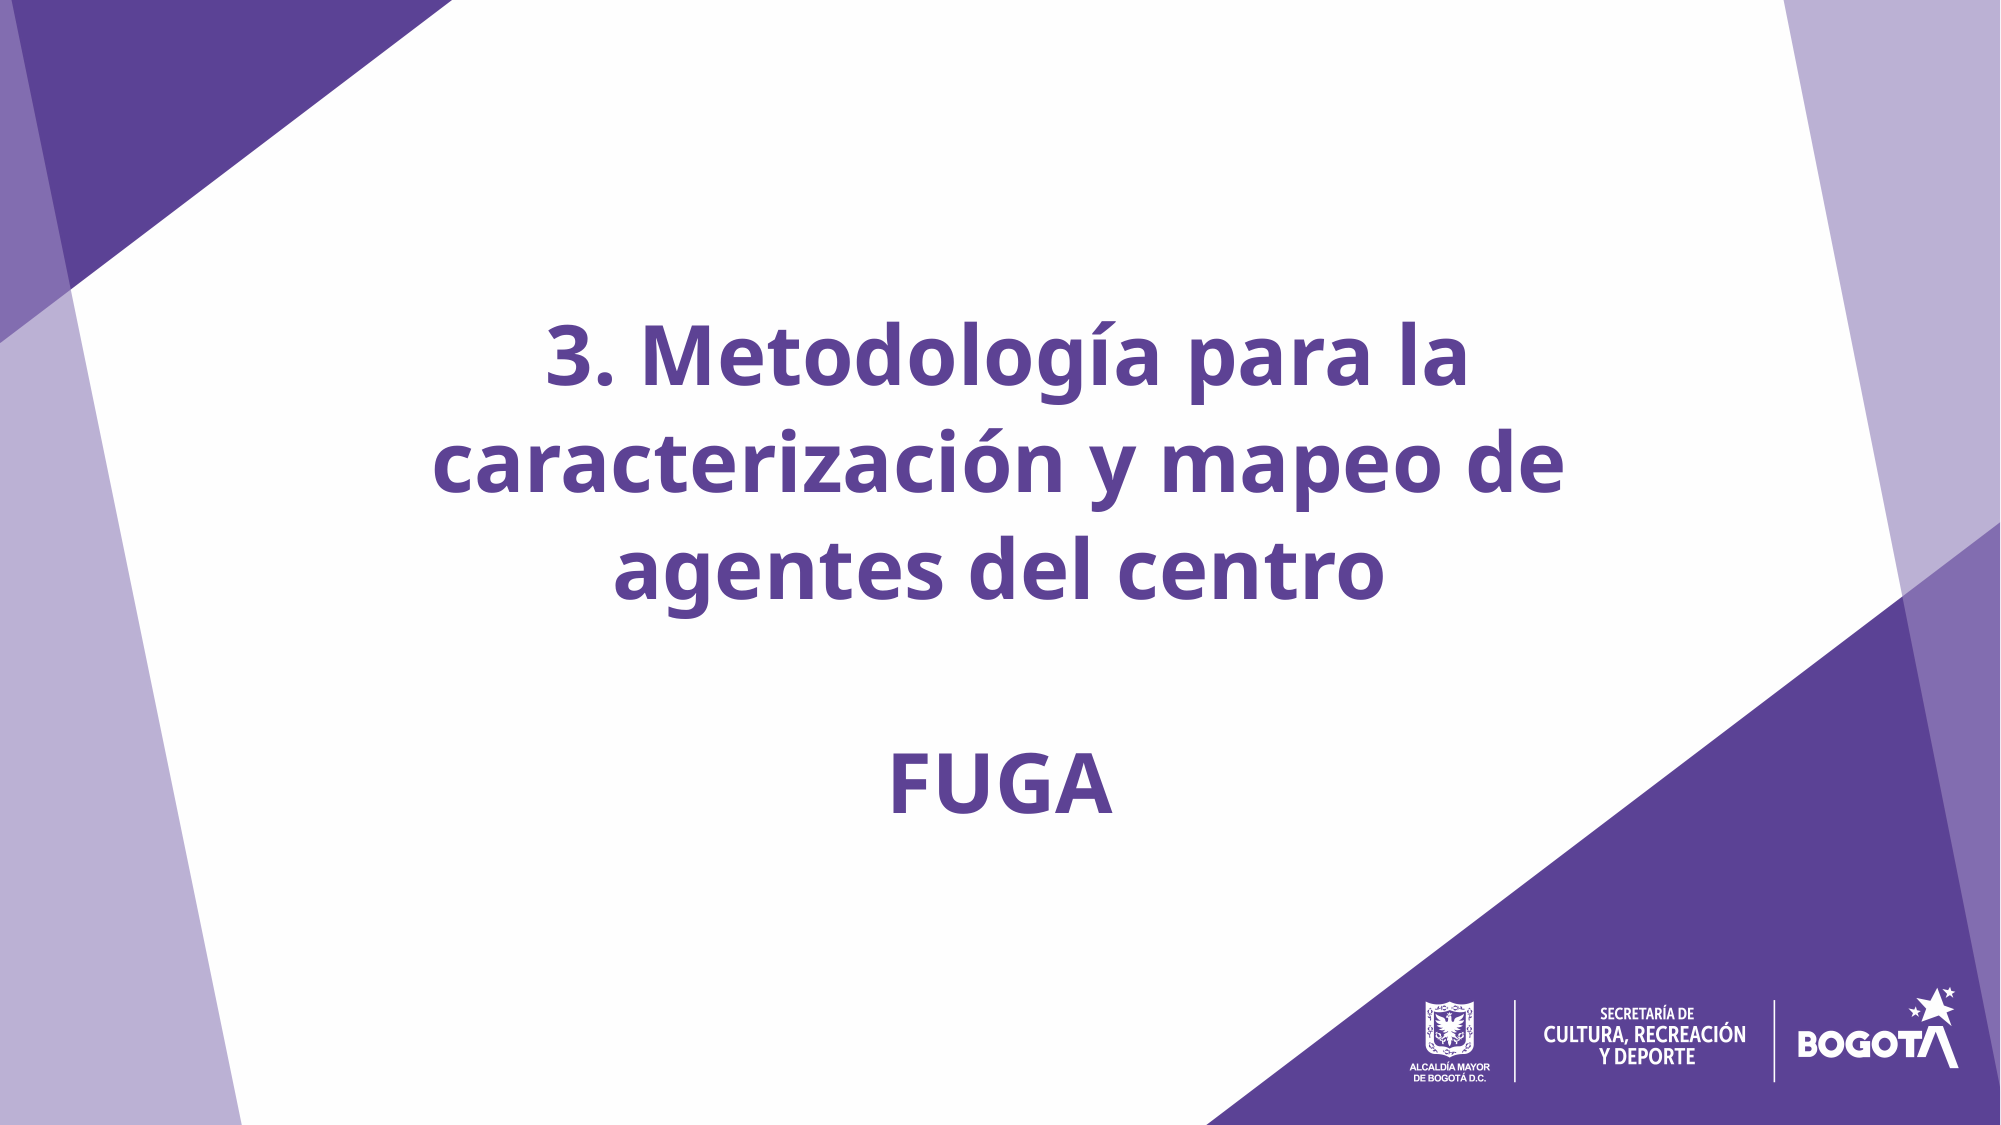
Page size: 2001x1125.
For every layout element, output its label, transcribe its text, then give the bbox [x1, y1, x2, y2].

text_box 3. Metodología para la caracterización y mapeo de agentes del centro FUGA [238, 382, 1761, 743]
picture [0, 0, 2001, 1125]
